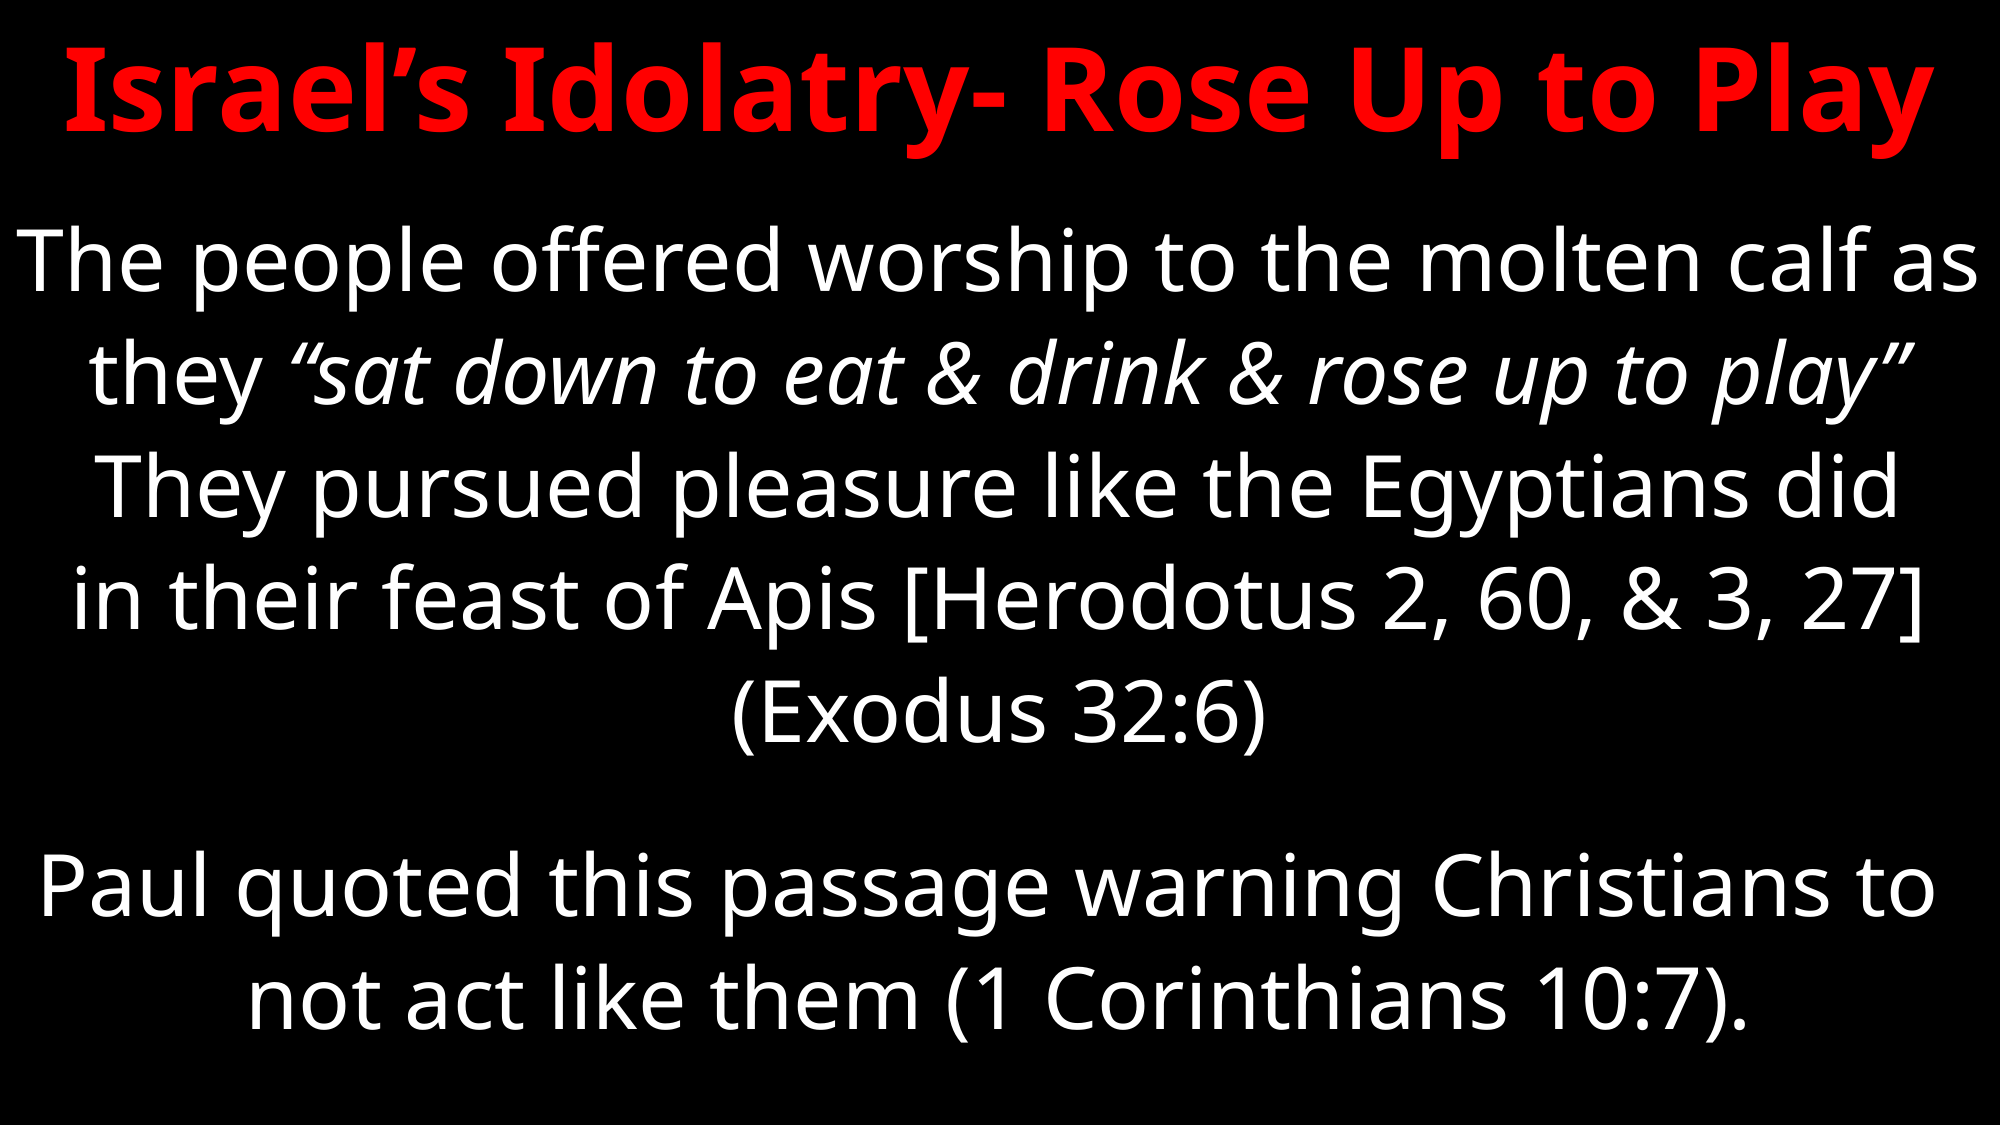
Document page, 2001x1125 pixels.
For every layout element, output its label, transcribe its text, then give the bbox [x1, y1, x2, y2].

list The people offered worship to the molten calf as they “sat down to eat & drink & rose up to play” They pursued pleasure like the Egyptians did in their feast of Apis [Herodotus 2, 60, & 3, 27] (Exodus 32:6) Paul quoted this passage warning Christians to not act like them (1 Corinthians 10:7). [0, 210, 2000, 1125]
title Israel’s Idolatry- Rose Up to Play [0, 0, 2000, 187]
